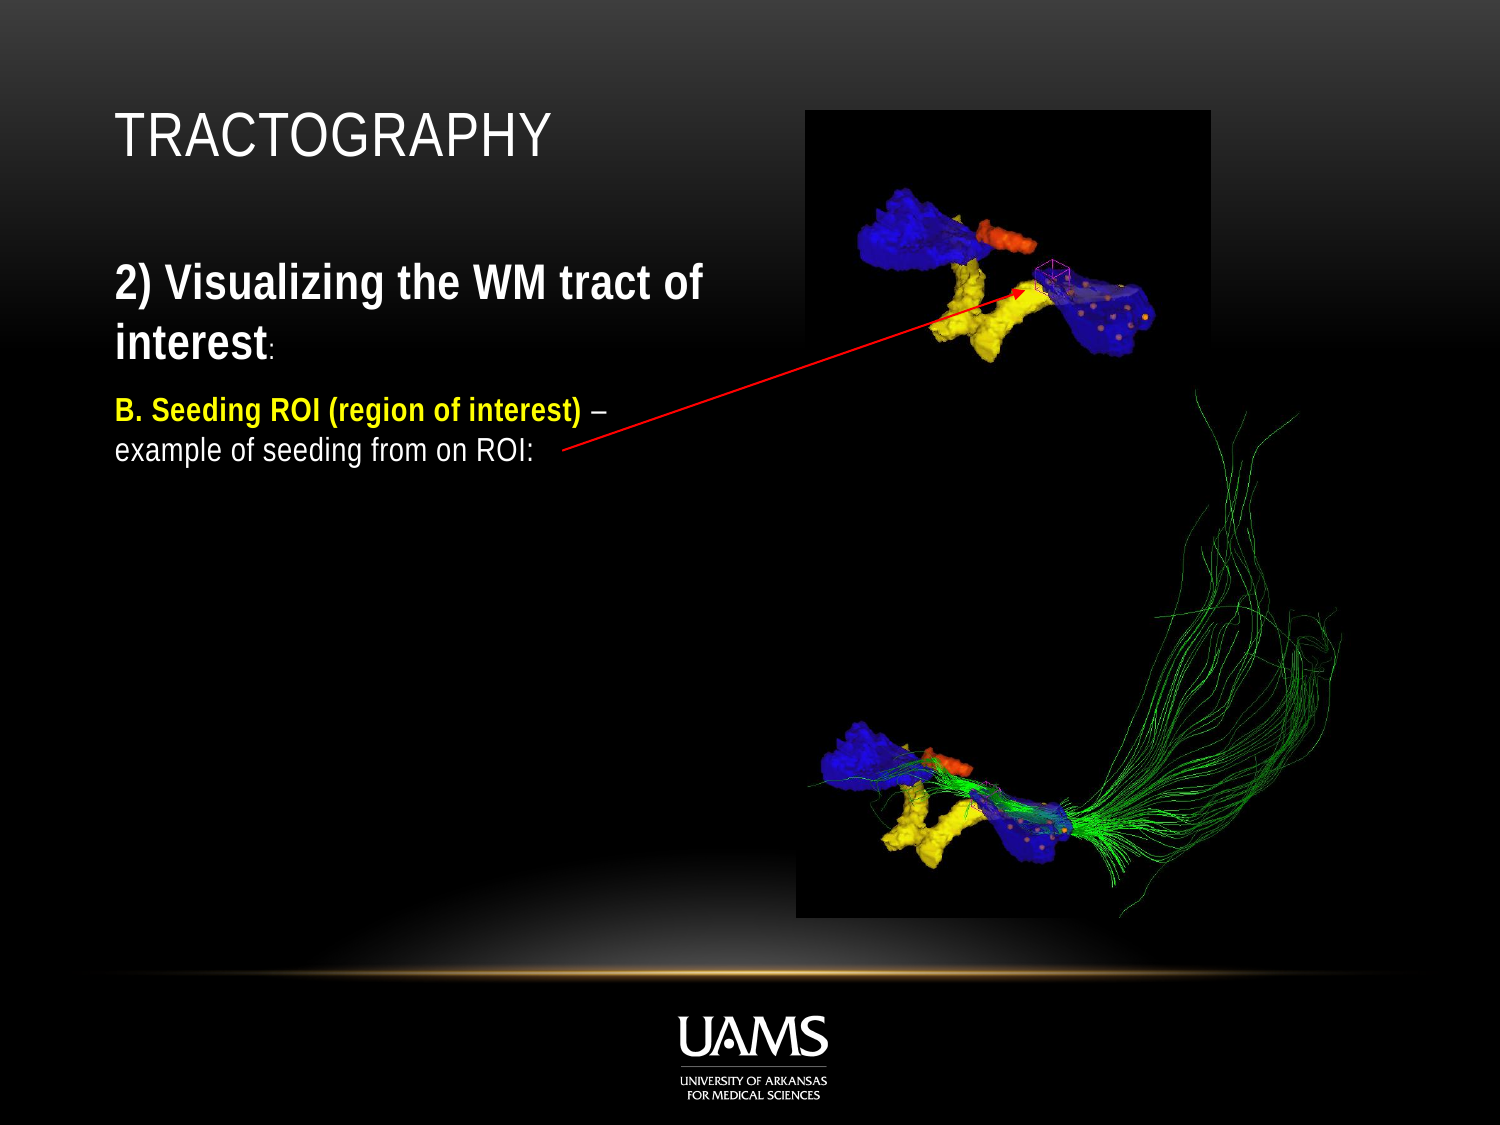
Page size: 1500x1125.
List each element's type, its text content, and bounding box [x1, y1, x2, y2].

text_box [561, 290, 1026, 451]
list 2) Visualizing the WM tract of interest: B. Seeding ROI (region of interest) – example of seeding from on ROI: [99, 241, 733, 938]
picture [0, 0, 1500, 1125]
title Tractography [99, 45, 1400, 177]
